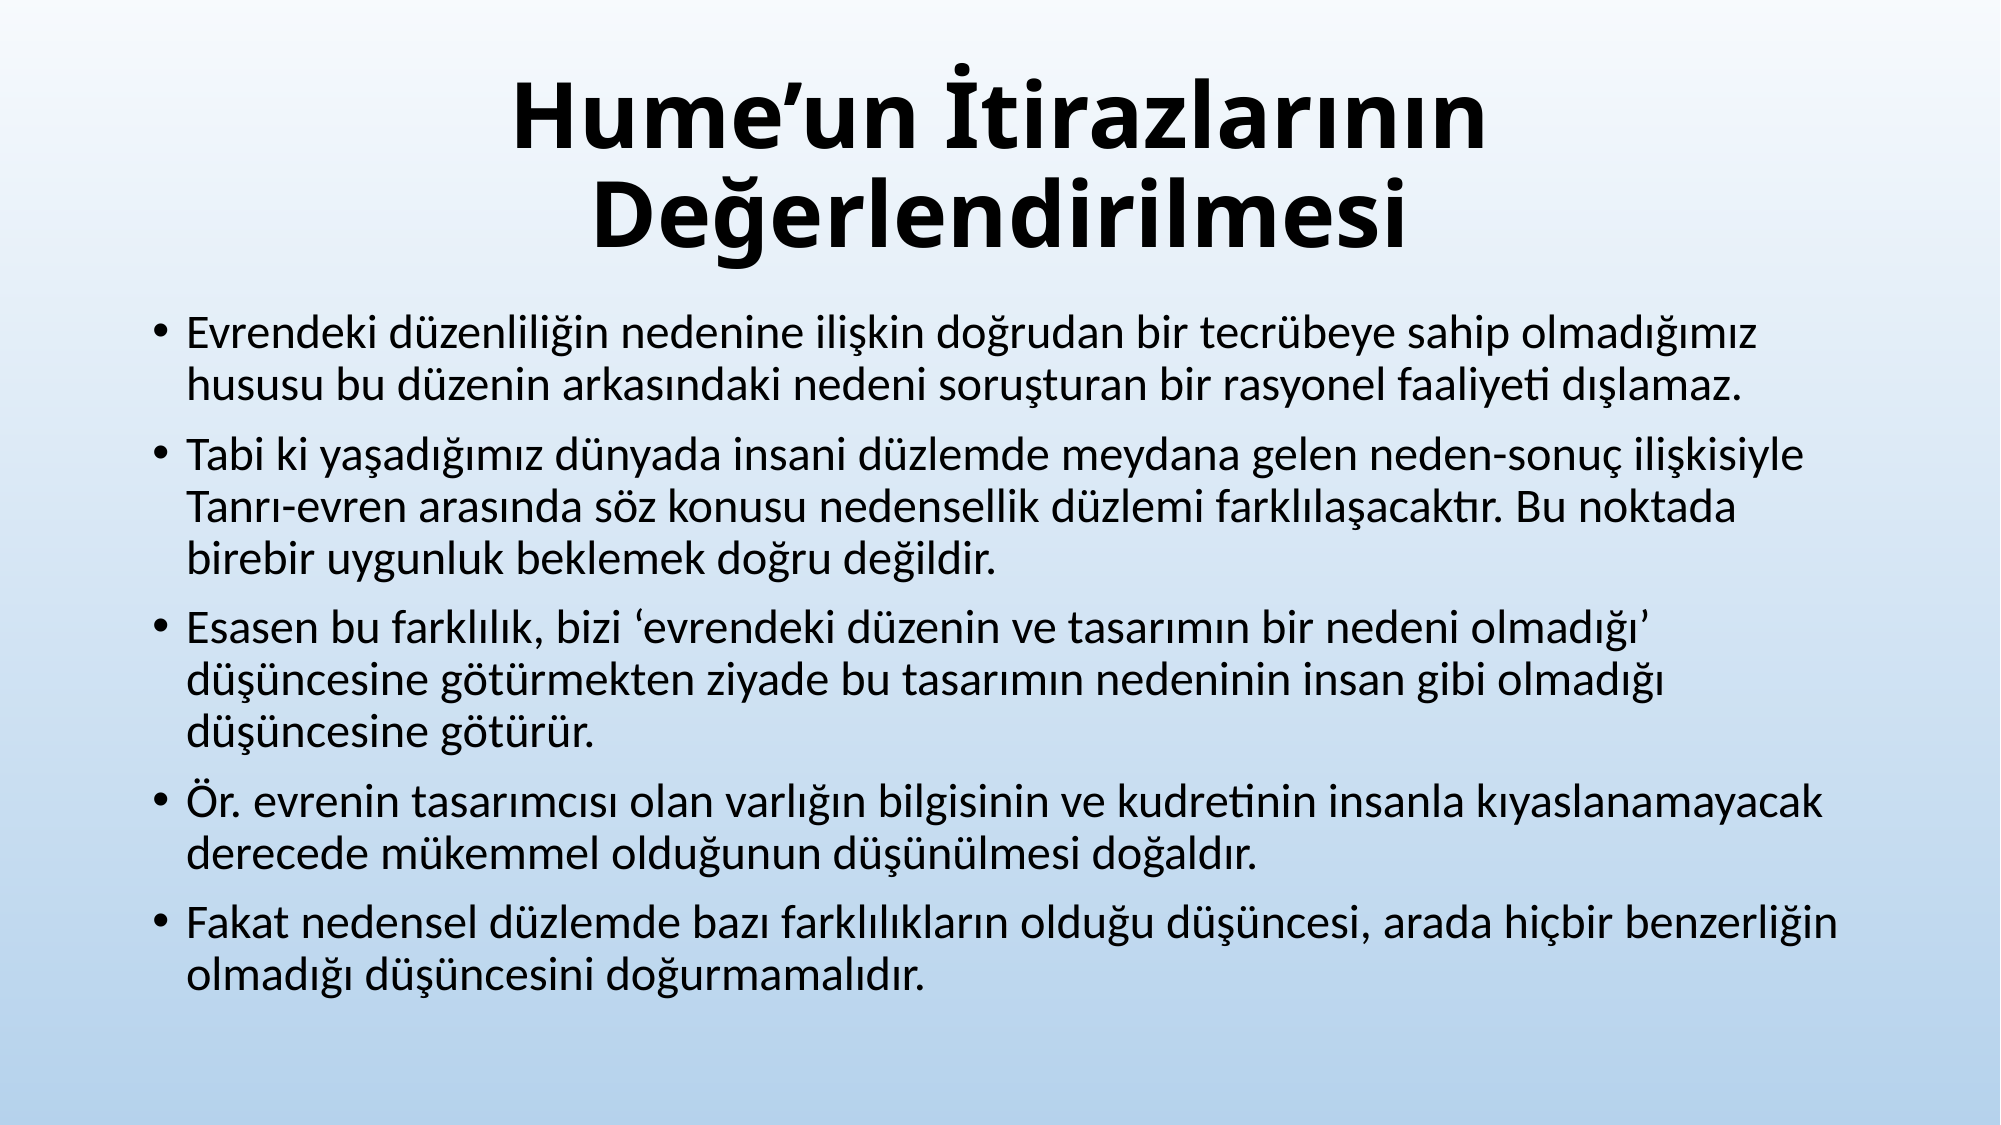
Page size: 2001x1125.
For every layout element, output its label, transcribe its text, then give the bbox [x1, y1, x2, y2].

title Hume’un İtirazlarının Değerlendirilmesi [137, 59, 1863, 278]
list Evrendeki düzenliliğin nedenine ilişkin doğrudan bir tecrübeye sahip olmadığımız hususu bu düzenin arkasındaki nedeni soruşturan bir rasyonel faaliyeti dışlamaz. Tabi ki yaşadığımız dünyada insani düzlemde meydana gelen neden-sonuç ilişkisiyle Tanrı-evren arasında söz konusu nedensellik düzlemi farklılaşacaktır. Bu noktada birebir uygunluk beklemek doğru değildir. Esasen bu farklılık, bizi ‘evrendeki düzenin ve tasarımın bir nedeni olmadığı’ düşüncesine götürmekten ziyade bu tasarımın nedeninin insan gibi olmadığı düşüncesine götürür. Ör. evrenin tasarımcısı olan varlığın bilgisinin ve kudretinin insanla kıyaslanamayacak derecede mükemmel olduğunun düşünülmesi doğaldır. Fakat nedensel düzlemde bazı farklılıkların olduğu düşüncesi, arada hiçbir benzerliğin olmadığı düşüncesini doğurmamalıdır. [137, 299, 1863, 1014]
